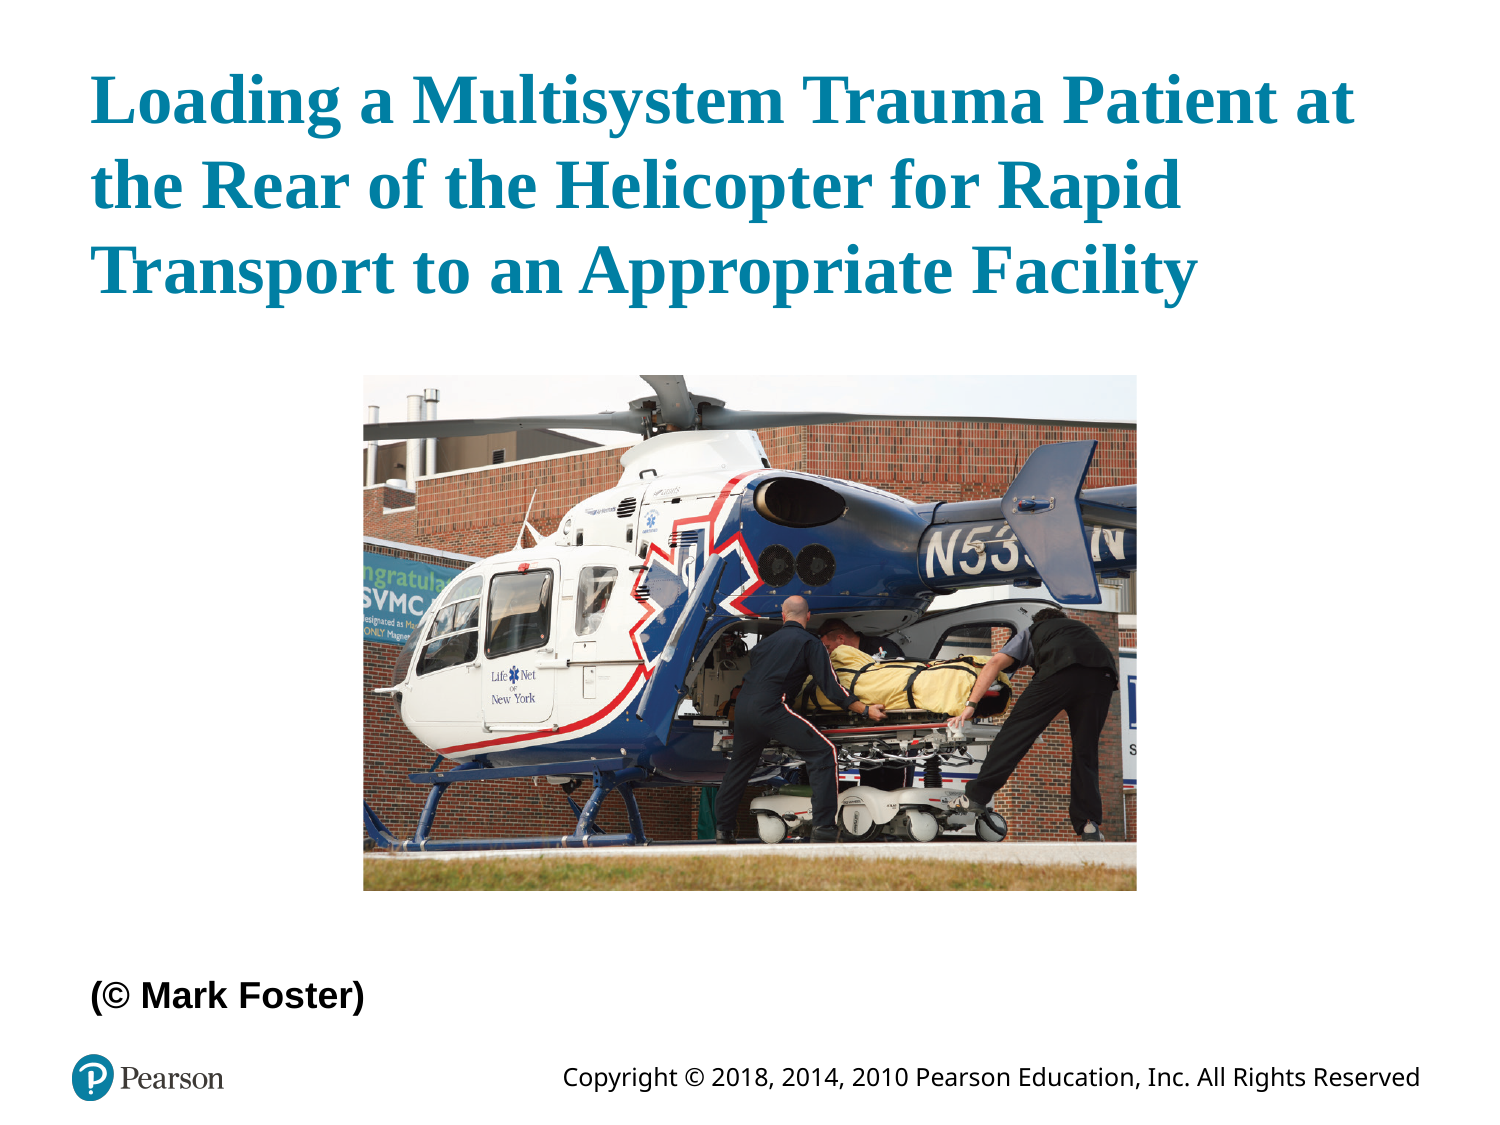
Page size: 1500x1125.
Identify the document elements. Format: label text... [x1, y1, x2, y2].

title Loading a Multisystem Trauma Patient at the Rear of the Helicopter for Rapid Transport to an Appropriate Facility [75, 37, 1425, 312]
list (© Mark Foster) [75, 941, 1425, 1031]
picture [98, 1054, 224, 1101]
picture [80, 1063, 106, 1088]
picture [72, 1087, 83, 1101]
picture [363, 375, 1137, 891]
picture [72, 1054, 88, 1070]
